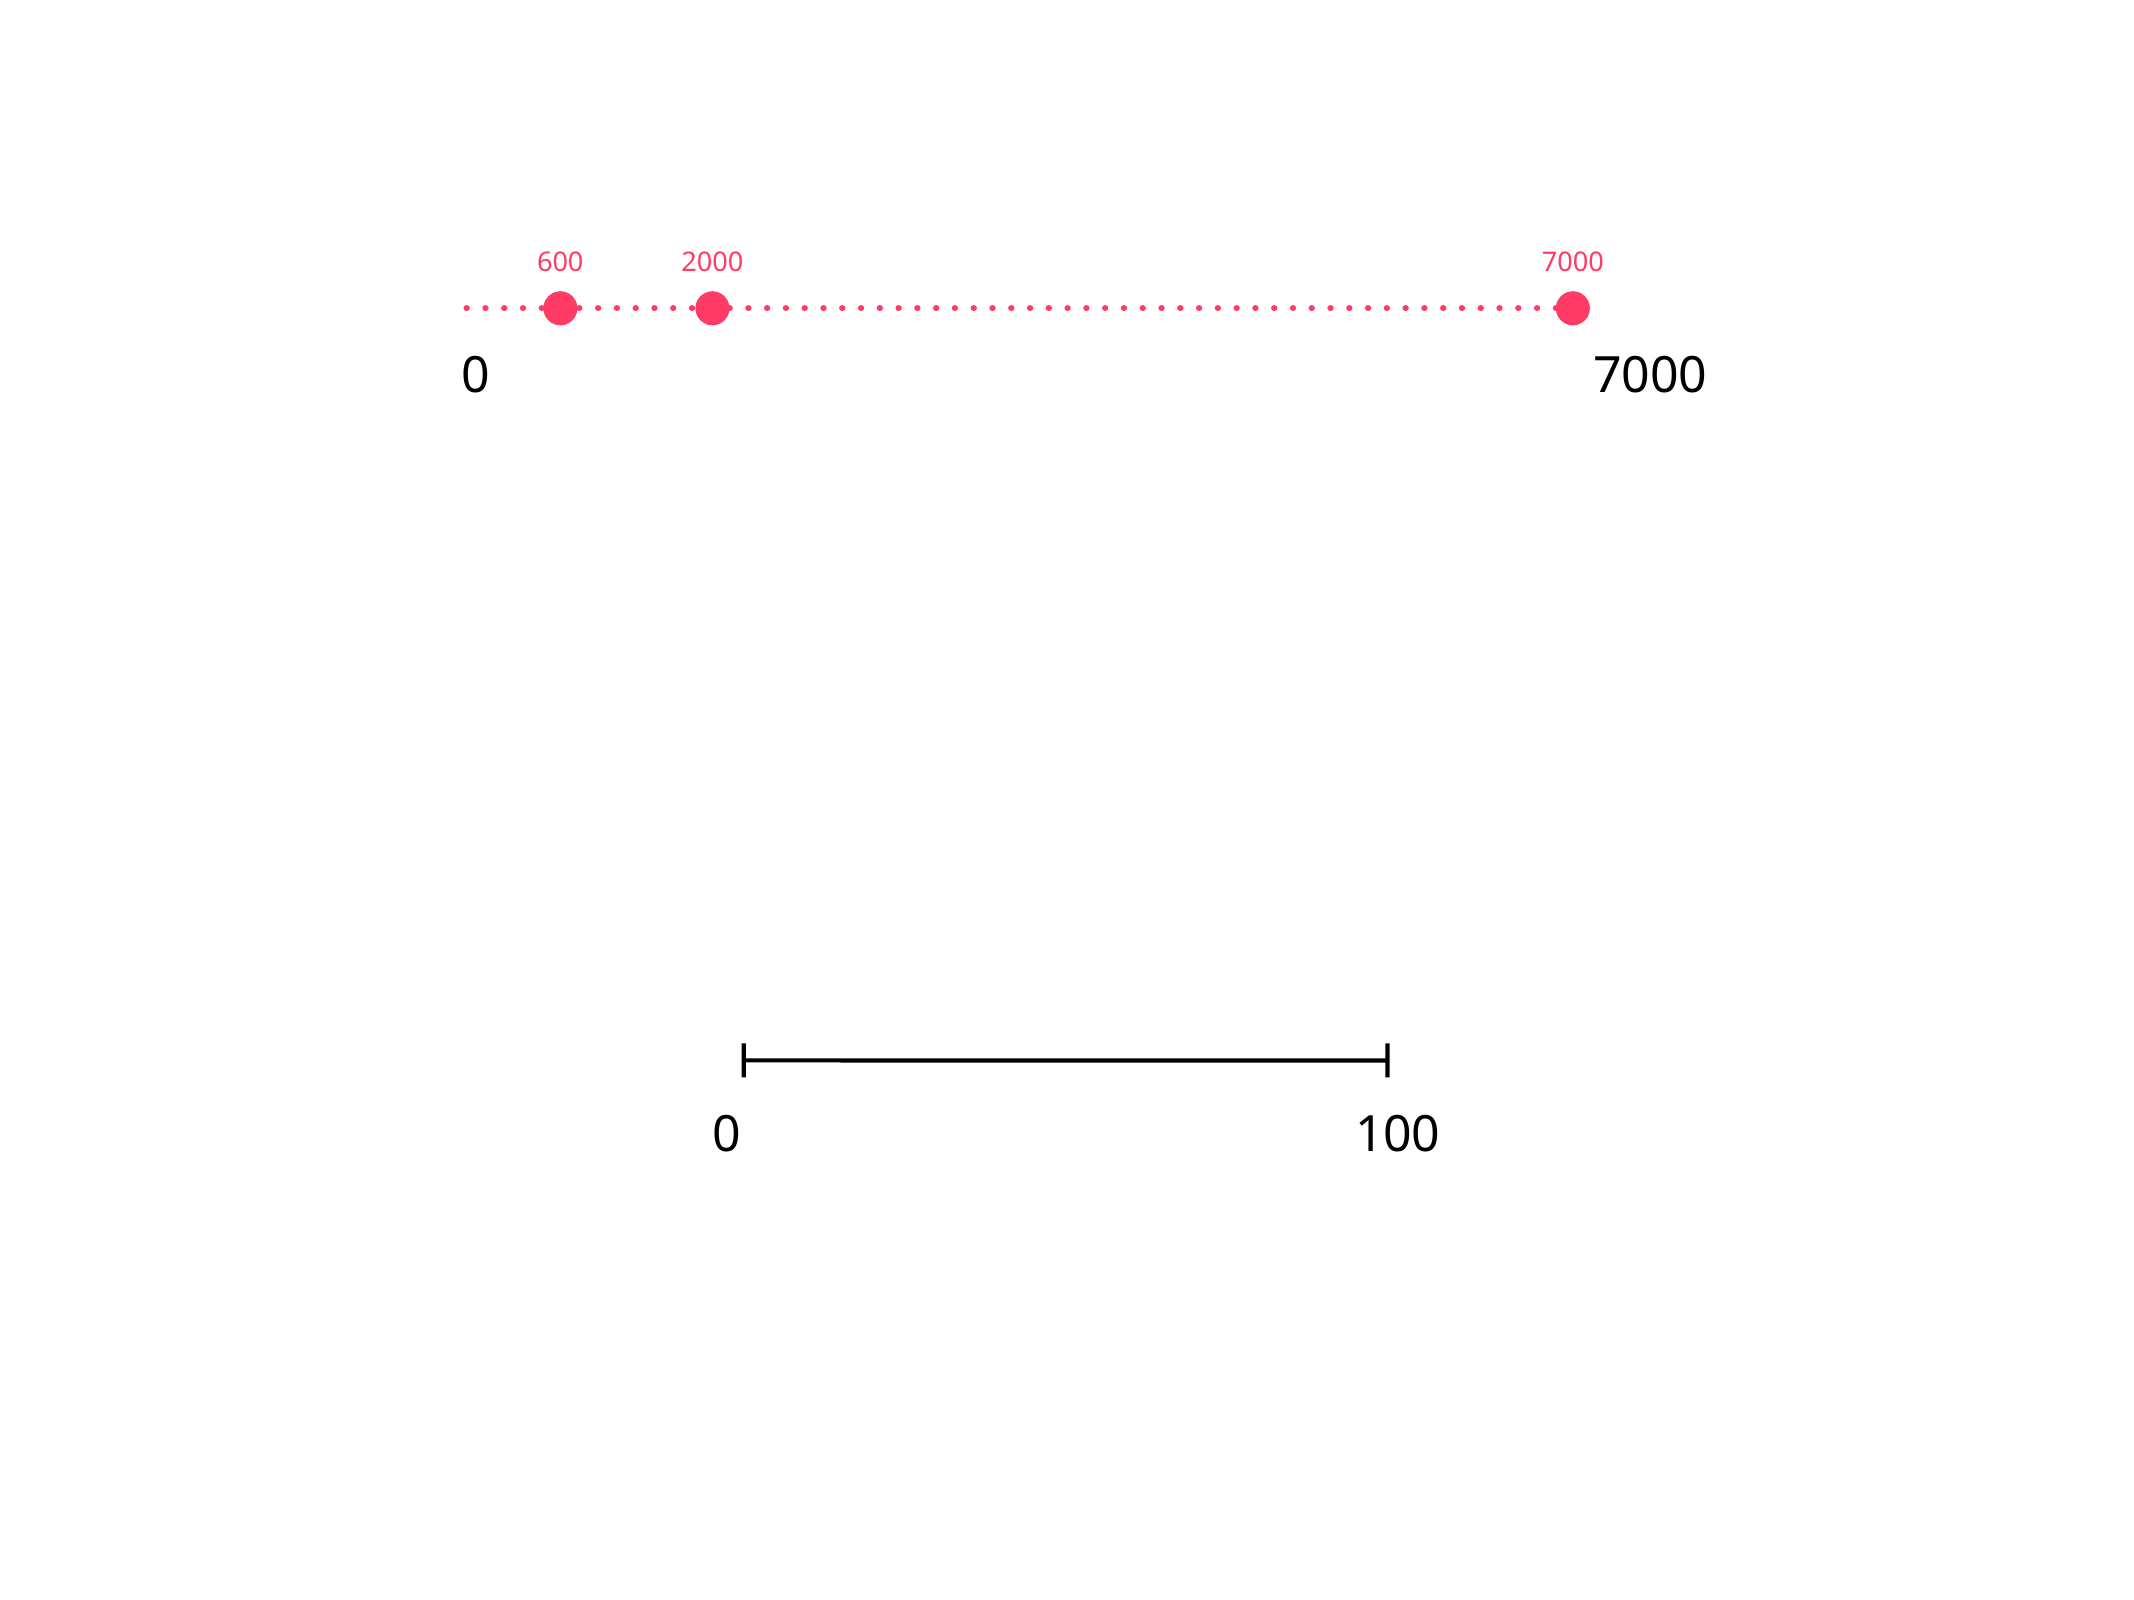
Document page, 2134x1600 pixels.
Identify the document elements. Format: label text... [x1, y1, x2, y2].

text_box 100 [1346, 1092, 1449, 1170]
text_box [448, 238, 1724, 407]
text_box 0 [704, 1092, 750, 1170]
